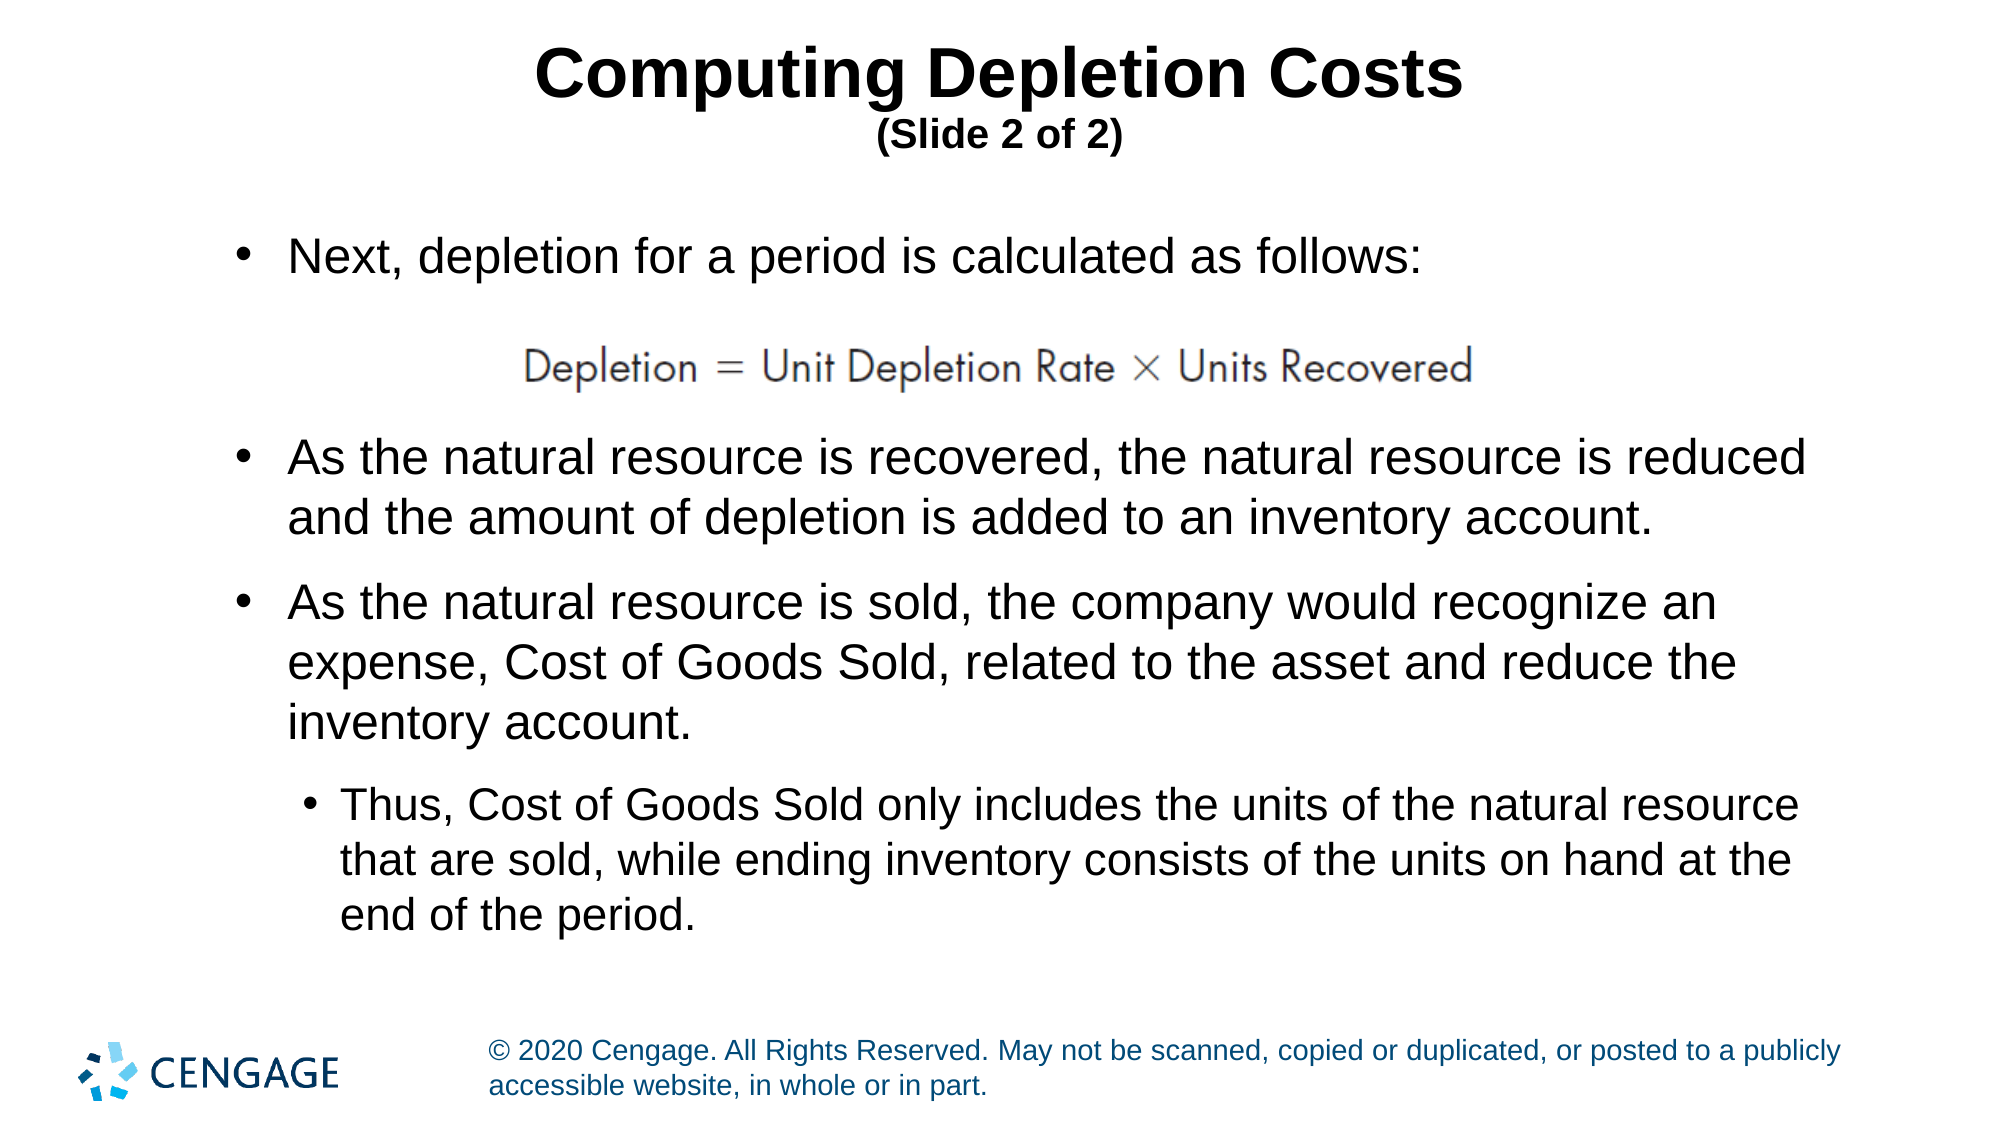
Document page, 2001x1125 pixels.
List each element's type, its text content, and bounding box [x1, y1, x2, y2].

title Computing Depletion Costs (Slide 2 of 2) [137, 22, 1863, 173]
picture [78, 1042, 338, 1101]
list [510, 334, 1490, 404]
list Next, depletion for a period is calculated as follows: [137, 216, 1863, 397]
list As the natural resource is recovered, the natural resource is reduced and the amount of depletion is added to an inventory account. As the natural resource is sold, the company would recognize an expense, Cost of Goods Sold, related to the asset and reduce the inventory account. Thus, Cost of Goods Sold only includes the units of the natural resource that are sold, while ending inventory consists of the units on hand at the end of the period. [137, 417, 1863, 967]
